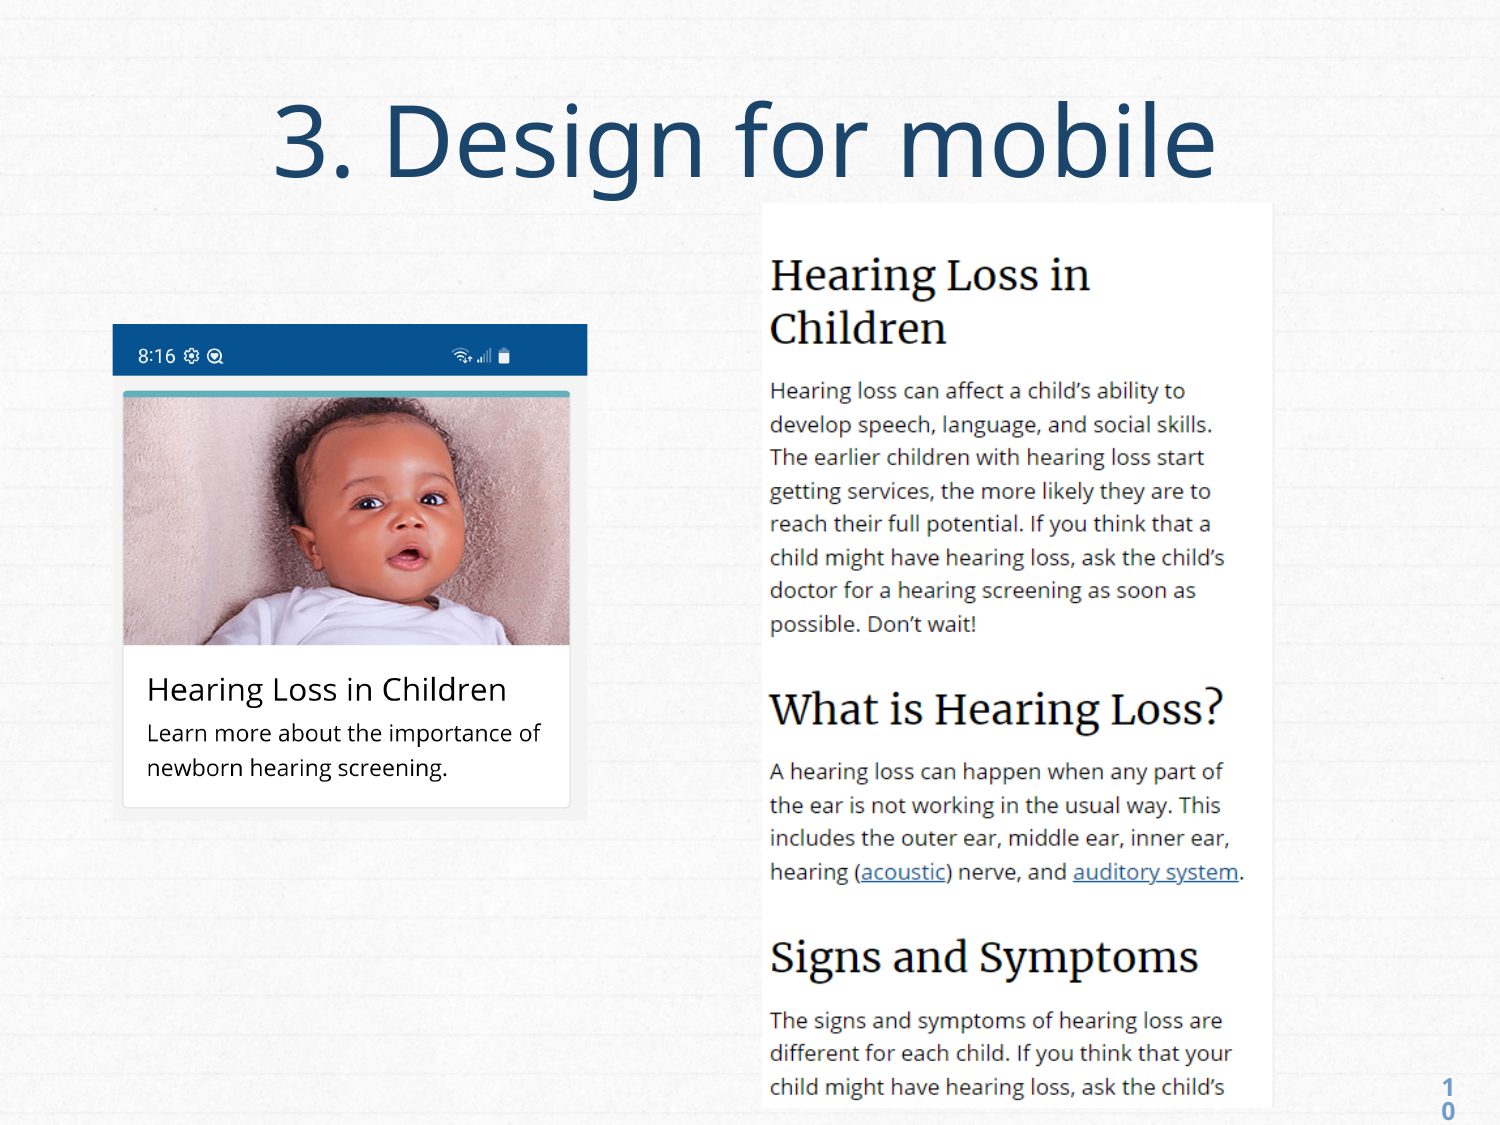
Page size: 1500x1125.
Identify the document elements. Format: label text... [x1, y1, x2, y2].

slide_number 10 [1426, 1068, 1475, 1113]
title 3. Design for mobile [0, 45, 1497, 231]
picture [0, 0, 1500, 1125]
